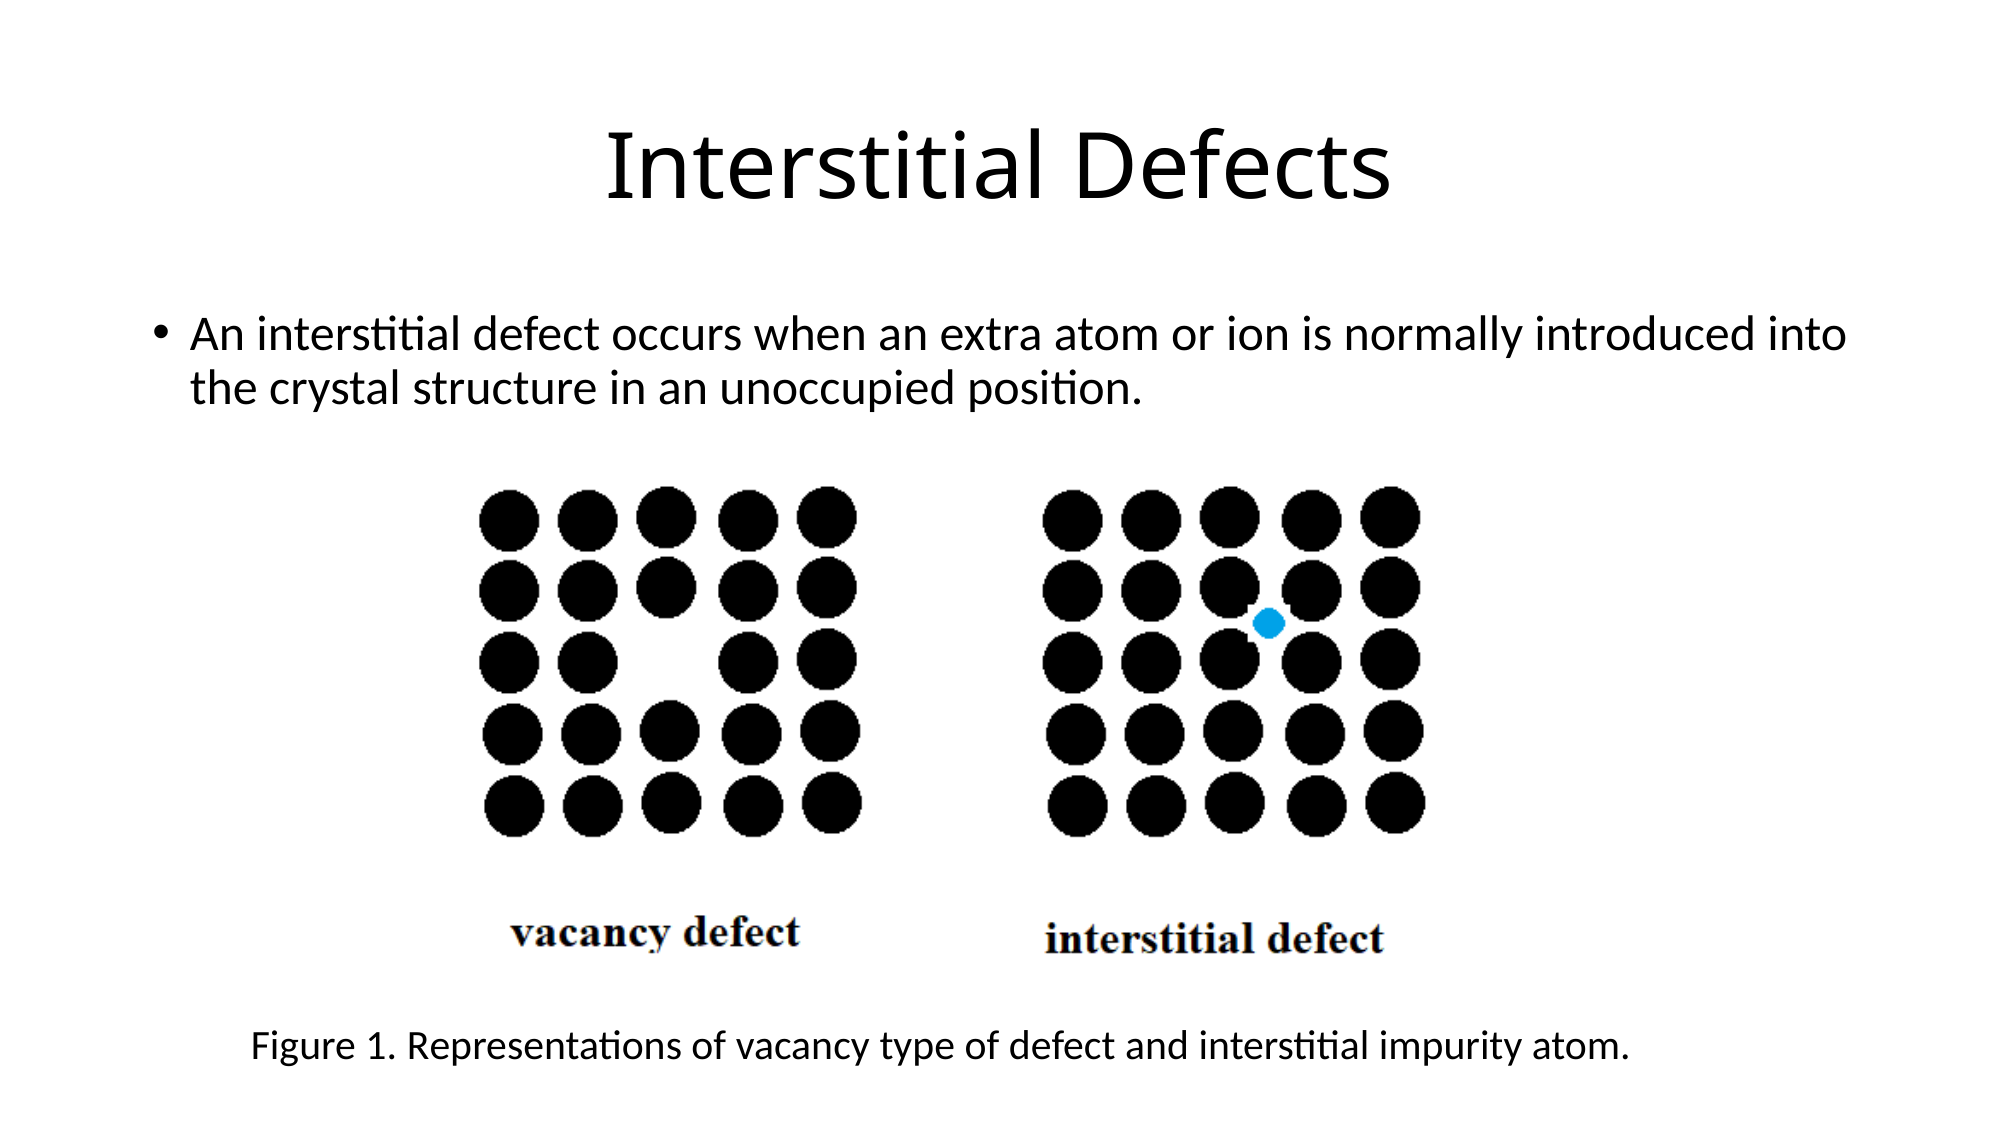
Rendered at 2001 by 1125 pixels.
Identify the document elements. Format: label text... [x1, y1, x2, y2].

picture [437, 475, 1499, 991]
text_box Figure 1. Representations of vacancy type of defect and interstitial impurity atom. [235, 1010, 1724, 1076]
title Interstitial Defects [137, 59, 1863, 278]
list An interstitial defect occurs when an extra atom or ion is normally introduced into the crystal structure in an unoccupied position. [137, 299, 1921, 1014]
